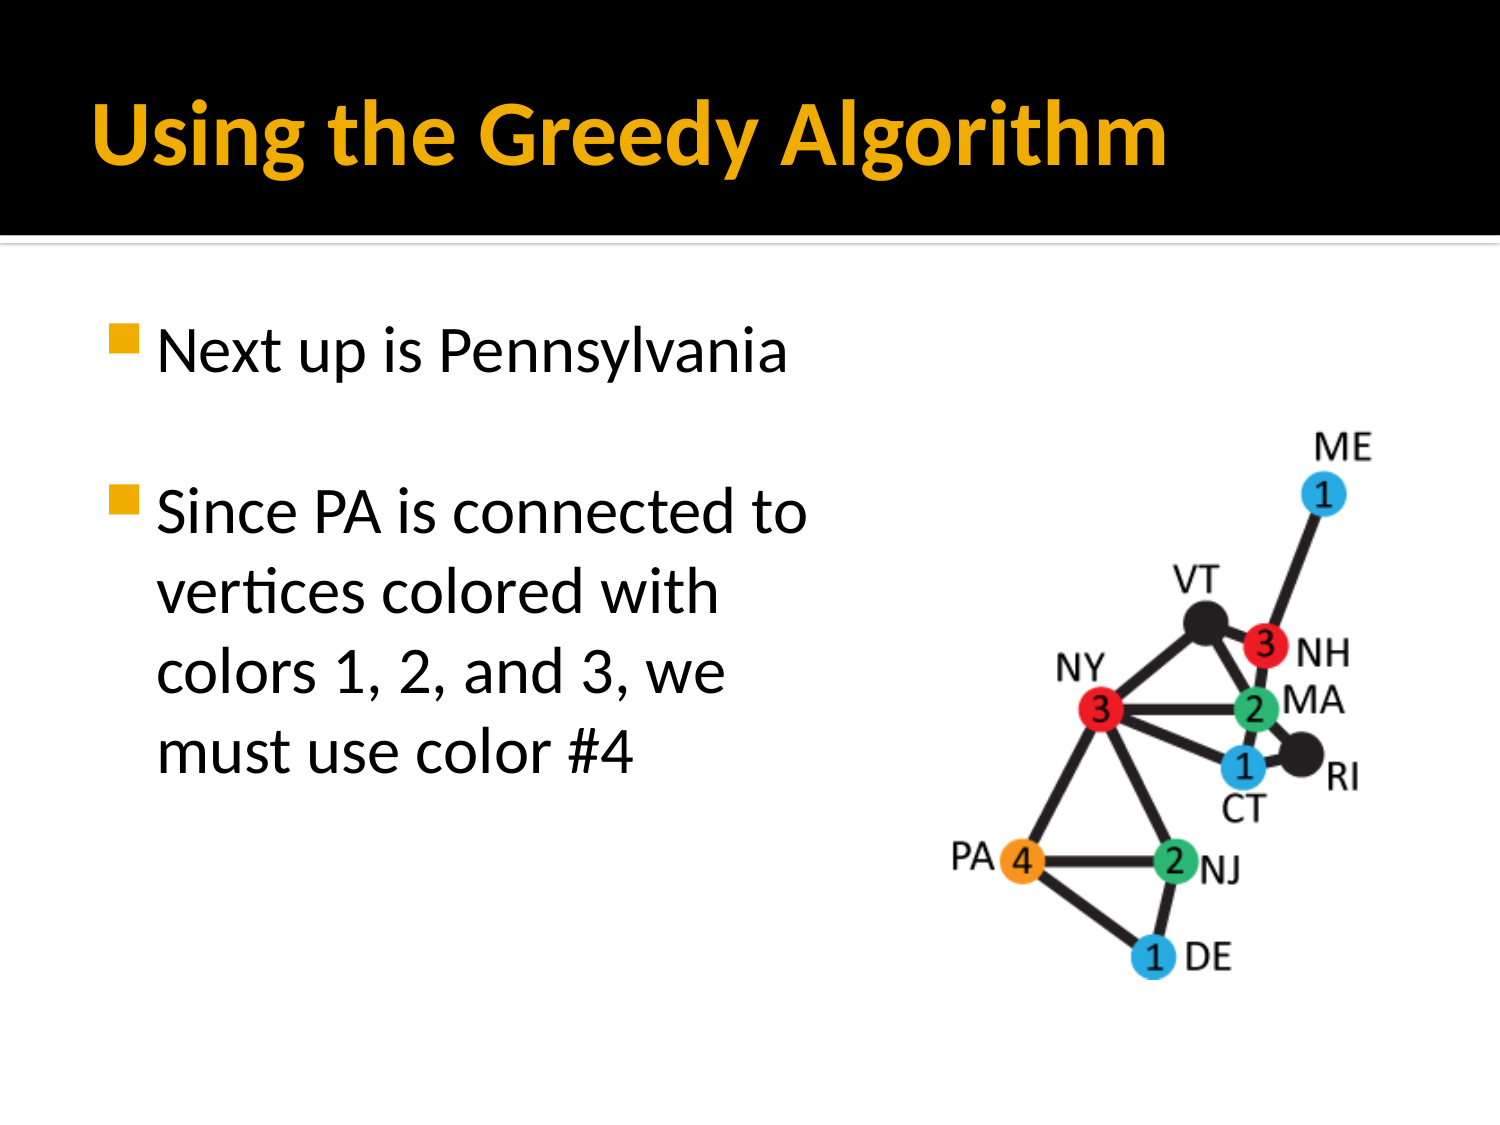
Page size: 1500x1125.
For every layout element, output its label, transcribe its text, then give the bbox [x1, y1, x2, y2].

title Using the Greedy Algorithm [75, 25, 1425, 231]
picture [949, 424, 1374, 980]
list Next up is Pennsylvania Since PA is connected to vertices colored with colors 1, 2, and 3, we must use color #4 [75, 291, 1425, 1050]
